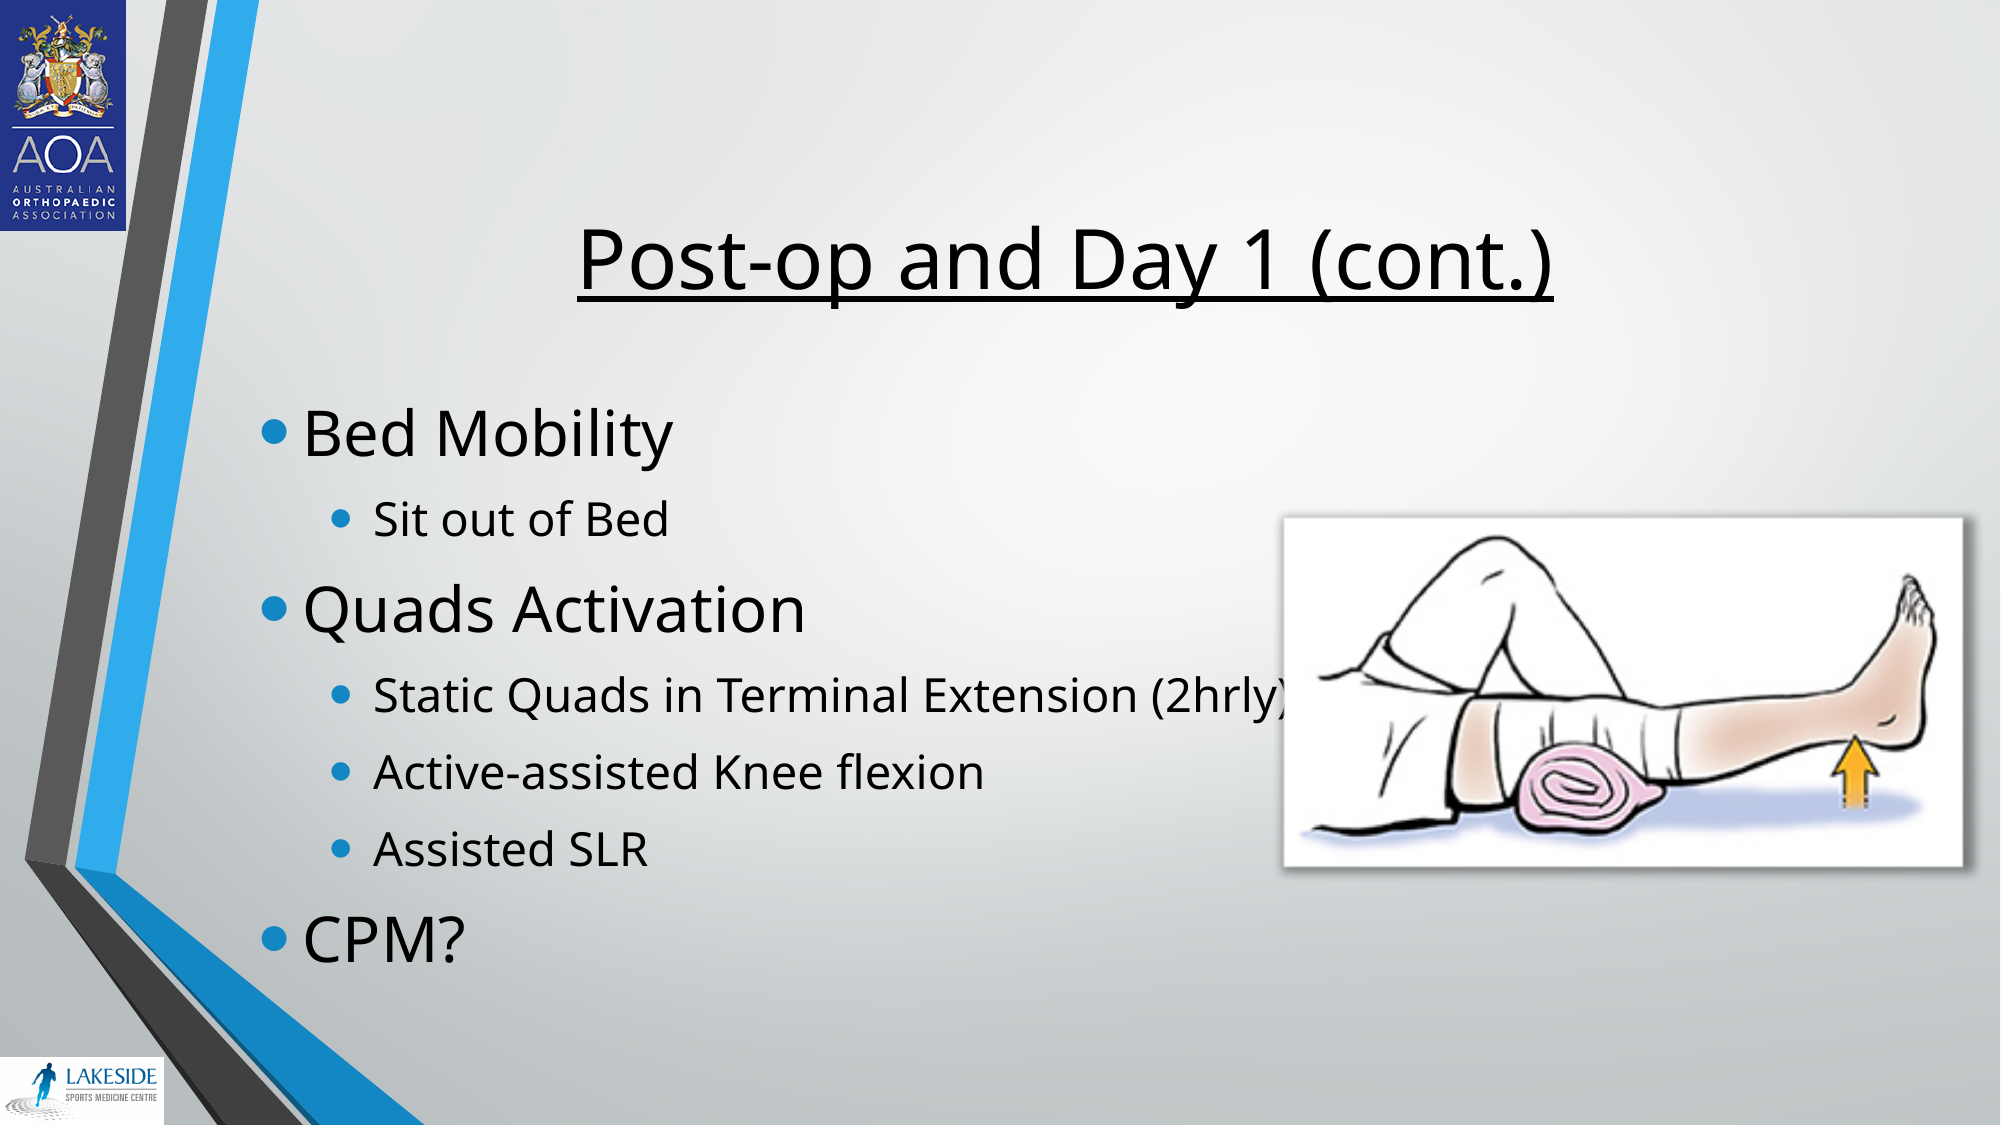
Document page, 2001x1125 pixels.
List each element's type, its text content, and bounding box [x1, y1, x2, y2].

picture [0, 0, 127, 232]
title Post-op and Day 1 (cont.) [243, 112, 1887, 384]
picture [1282, 516, 1964, 868]
list Bed Mobility Sit out of Bed Quads Activation Static Quads in Terminal Extension (2hrly) Active-assisted Knee flexion Assisted SLR CPM? [243, 384, 1887, 985]
picture [0, 1056, 164, 1125]
